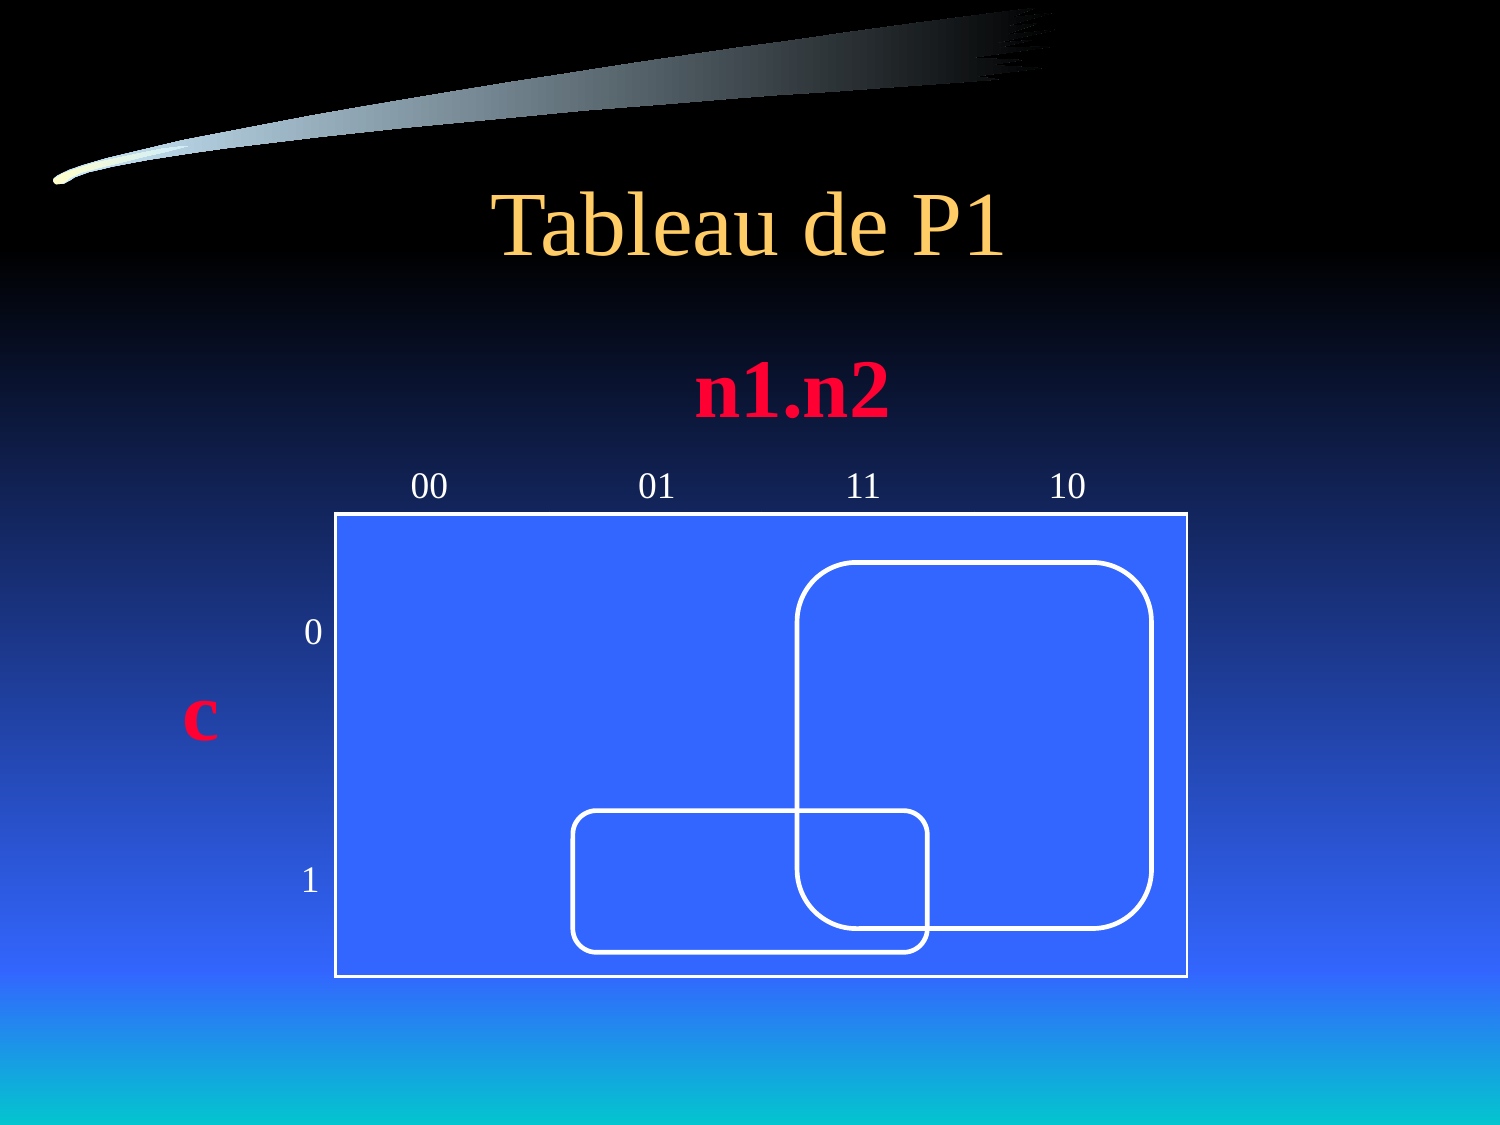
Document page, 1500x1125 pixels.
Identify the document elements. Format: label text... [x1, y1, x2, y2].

text_box 10 [1033, 453, 1102, 514]
text_box [572, 810, 928, 953]
text_box n1.n2 [679, 326, 906, 441]
text_box 0 [289, 599, 336, 660]
text_box 1 [286, 847, 335, 908]
text_box c [168, 650, 235, 765]
text_box 00 [395, 453, 463, 514]
text_box [797, 562, 1152, 929]
text_box [336, 515, 1187, 977]
text_box 11 [830, 453, 897, 514]
text_box 01 [623, 453, 691, 514]
title Tableau de P1 [112, 125, 1388, 313]
